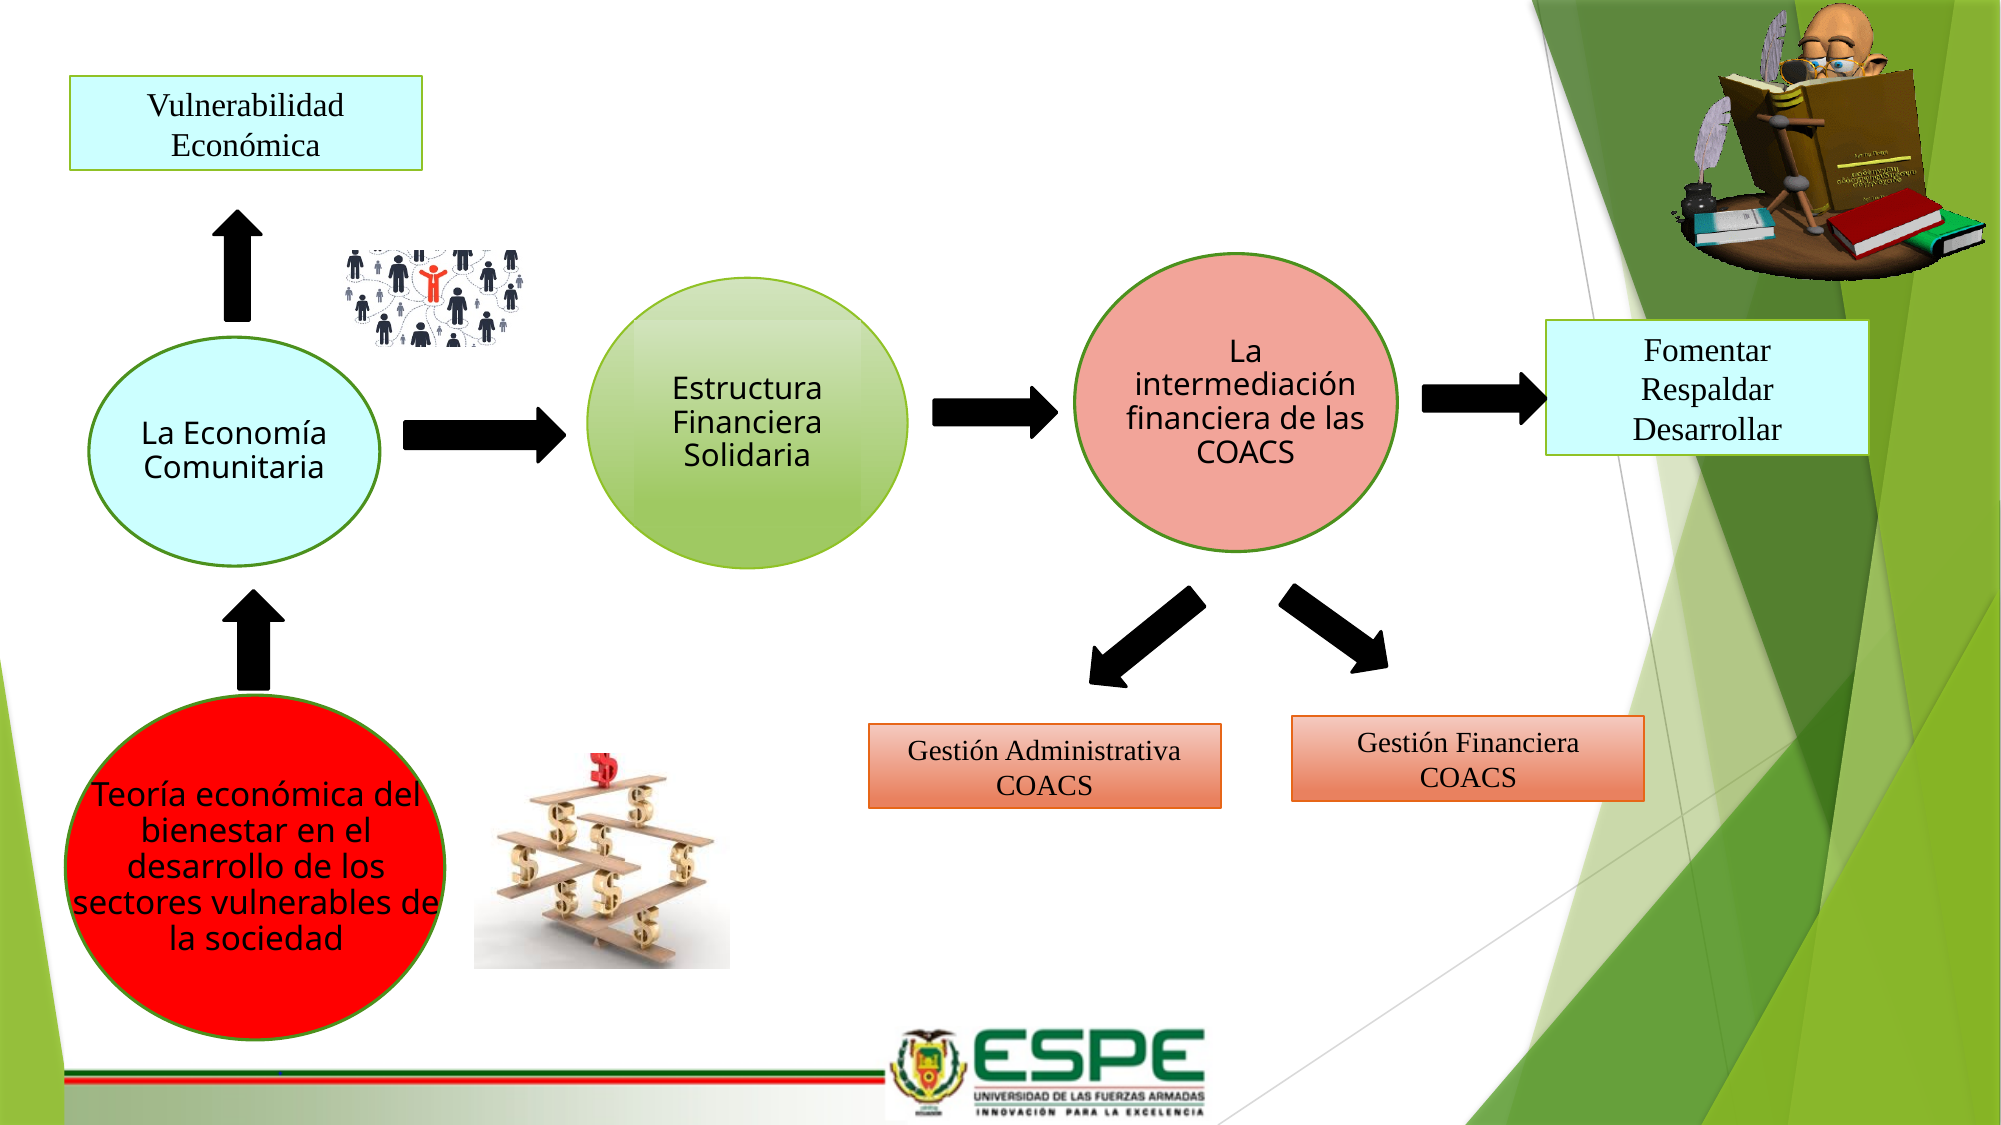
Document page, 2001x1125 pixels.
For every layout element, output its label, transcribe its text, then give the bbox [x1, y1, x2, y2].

text_box [212, 209, 263, 322]
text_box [88, 336, 381, 567]
picture [1654, 0, 2000, 288]
text_box [403, 406, 566, 464]
picture [63, 1025, 1214, 1125]
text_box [1074, 253, 1398, 552]
text_box [1089, 585, 1207, 689]
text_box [64, 694, 446, 1041]
text_box Gestión Administrativa COACS [868, 723, 1222, 809]
text_box Vulnerabilidad Económica [69, 75, 423, 171]
text_box Fomentar Respaldar Desarrollar [1545, 319, 1870, 456]
picture [474, 752, 731, 969]
text_box [1278, 583, 1389, 674]
text_box [1421, 372, 1548, 426]
picture [330, 249, 535, 348]
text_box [586, 277, 909, 569]
text_box Gestión Financiera COACS [1291, 715, 1645, 802]
text_box [222, 589, 285, 691]
text_box [932, 385, 1058, 439]
